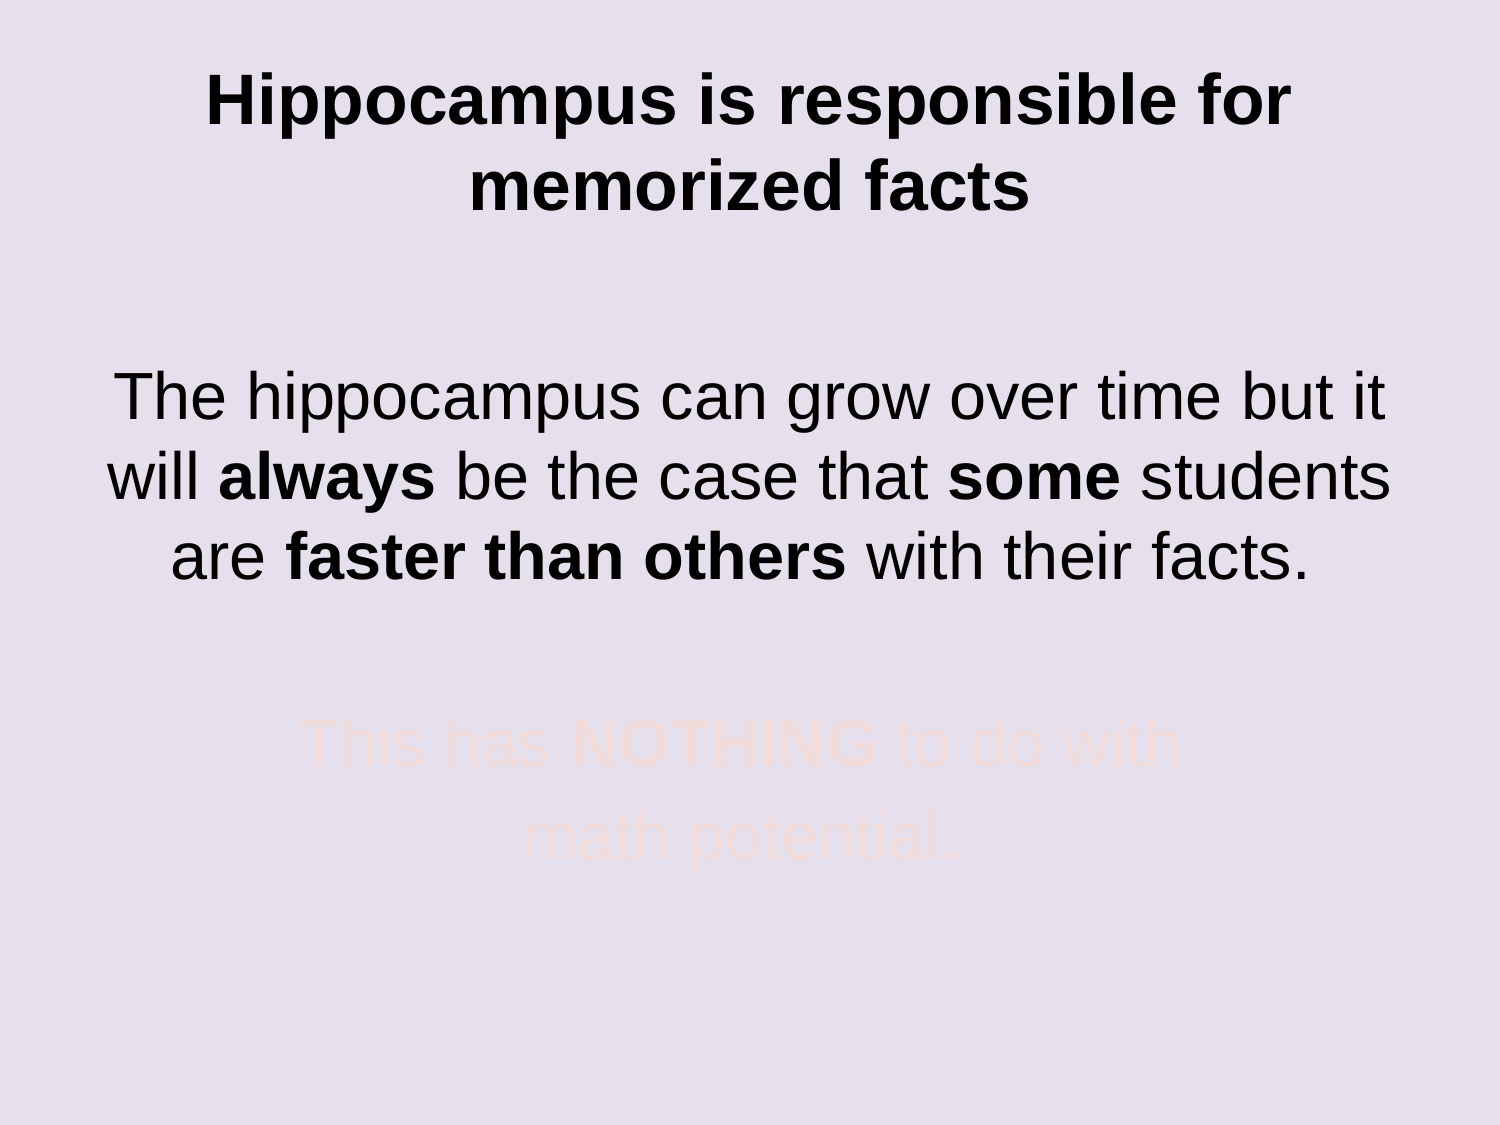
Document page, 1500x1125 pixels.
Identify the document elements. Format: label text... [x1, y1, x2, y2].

list The hippocampus can grow over time but it will always be the case that some students are faster than others with their facts. This has NOTHING to do with math potential. [75, 345, 1425, 1005]
title Hippocampus is responsible for memorized facts [75, 45, 1425, 233]
